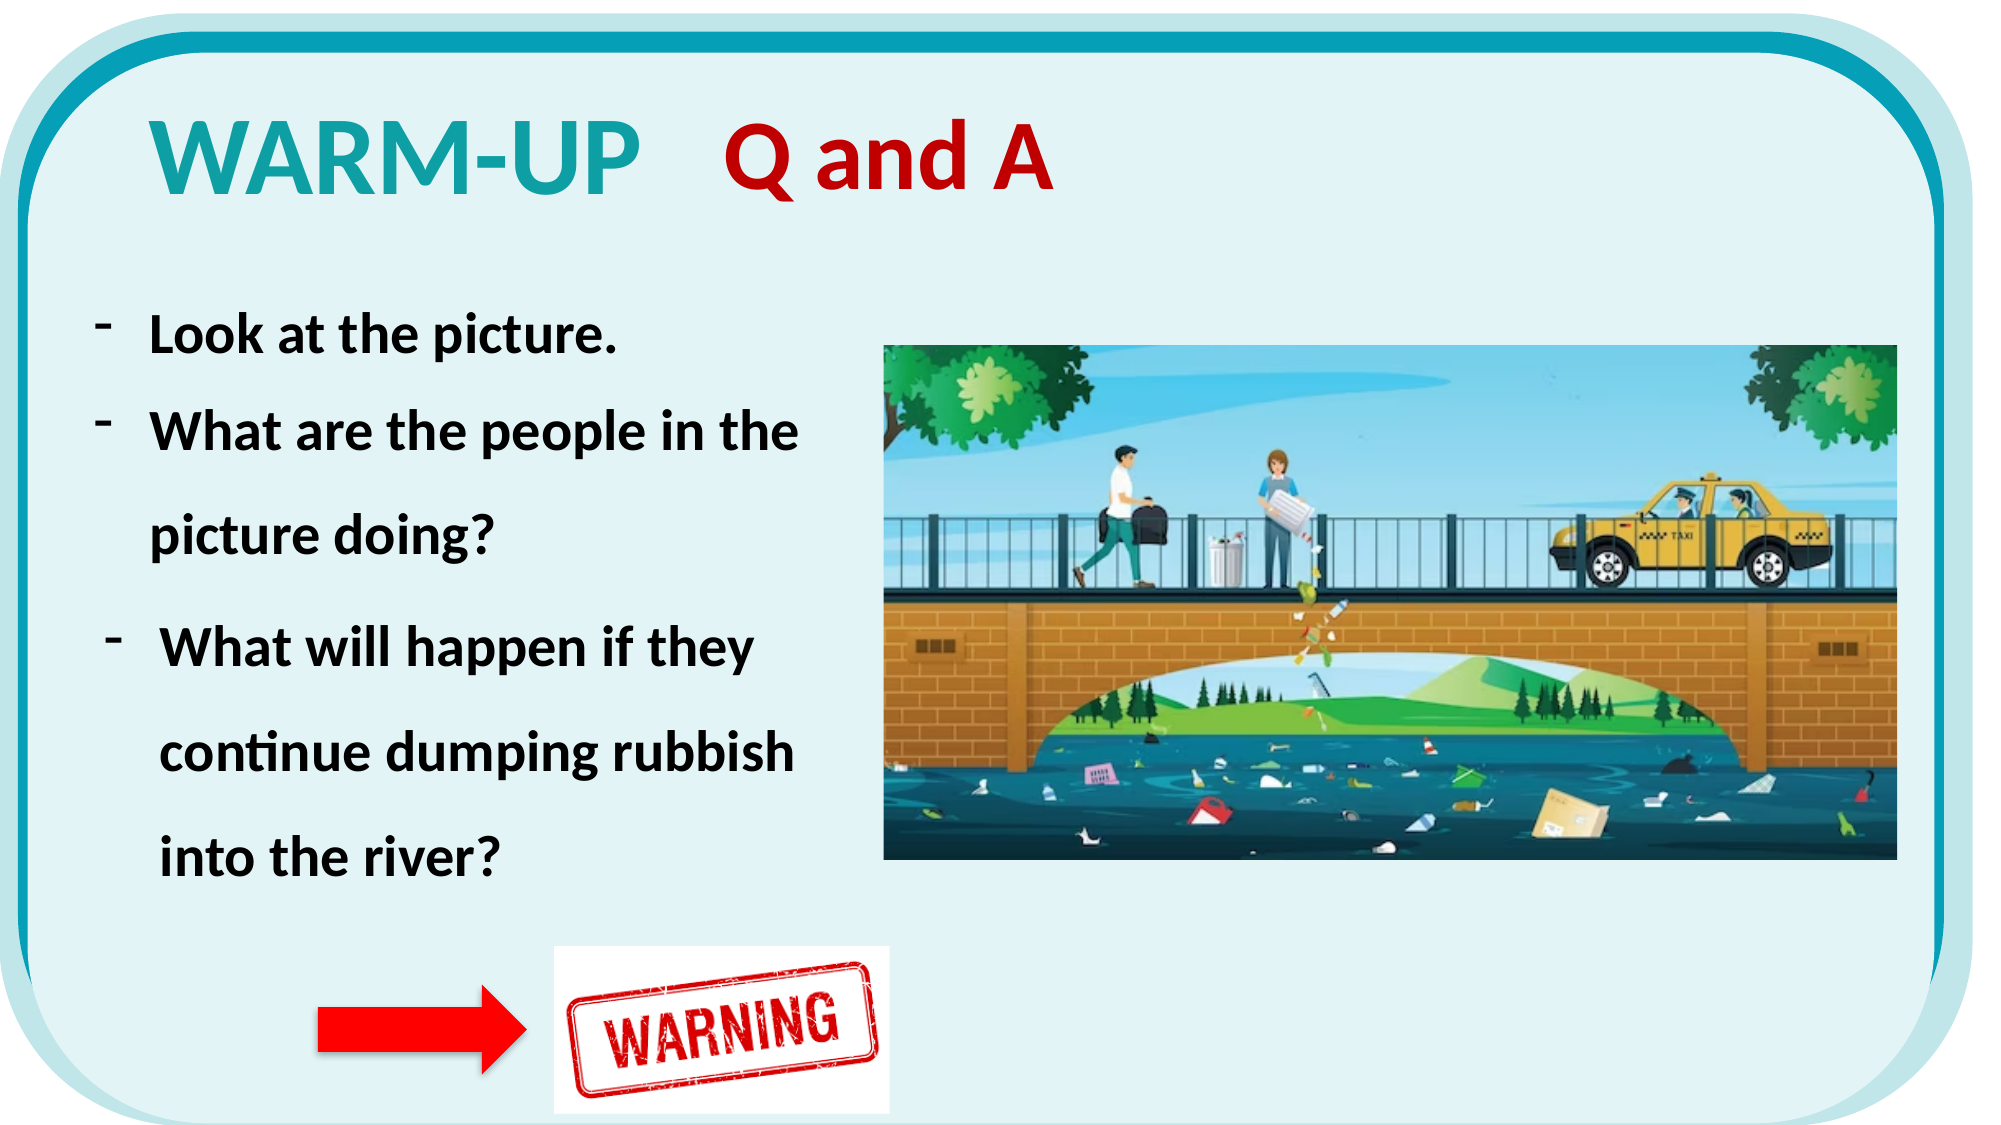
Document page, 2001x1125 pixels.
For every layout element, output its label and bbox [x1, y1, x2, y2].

text_box [0, 14, 1972, 1125]
picture [554, 946, 890, 1114]
picture [883, 345, 1898, 860]
